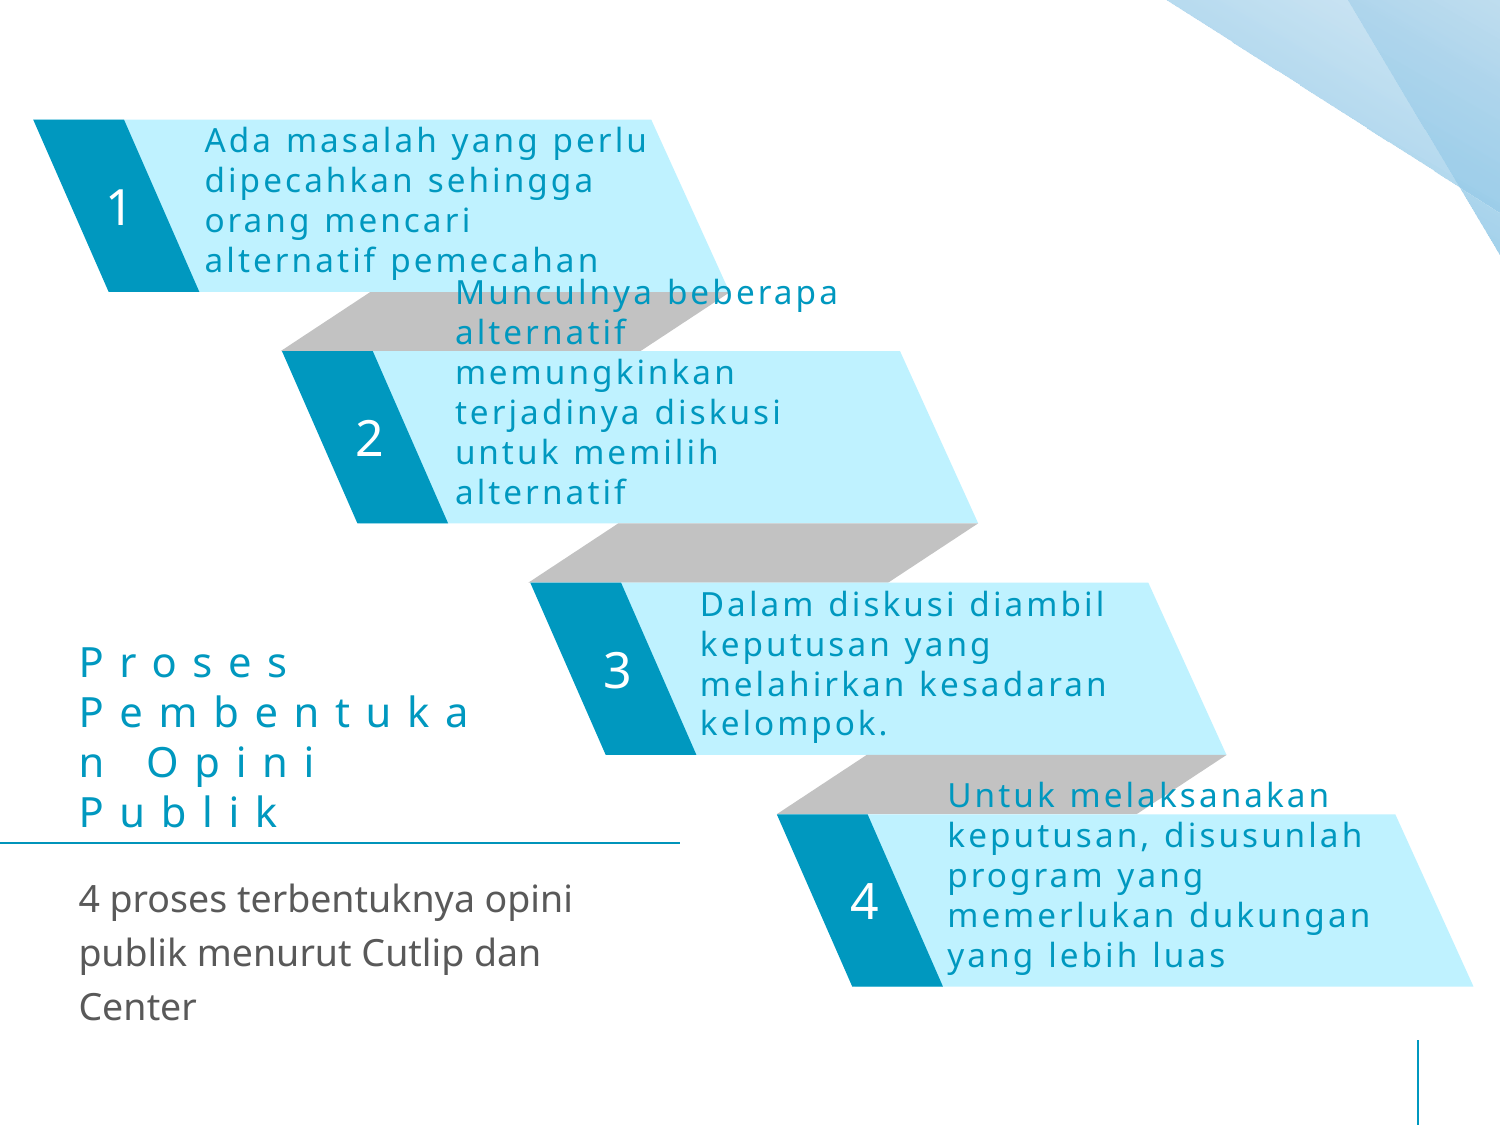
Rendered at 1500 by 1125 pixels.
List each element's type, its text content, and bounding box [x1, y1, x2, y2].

list 4 proses terbentuknya opini publik menurut Cutlip dan Center [51, 852, 680, 1026]
list Munculnya beberapa alternatif memungkinkan terjadinya diskusi untuk memilih alternatif [428, 341, 931, 525]
list 1 [78, 138, 152, 272]
list Dalam diskusi diambil keputusan yang melahirkan kesadaran kelompok. [673, 572, 1176, 756]
list Proses Pembentukan Opini Publik [51, 620, 552, 849]
list 4 [823, 833, 897, 967]
list 2 [328, 370, 402, 503]
list Ada masalah yang perlu dipecahkan sehingga orang mencari alternatif pemecahan [177, 109, 680, 293]
list 3 [577, 601, 650, 735]
list Untuk melaksanakan keputusan, disusunlah program yang memerlukan dukungan yang lebih luas [920, 804, 1463, 988]
